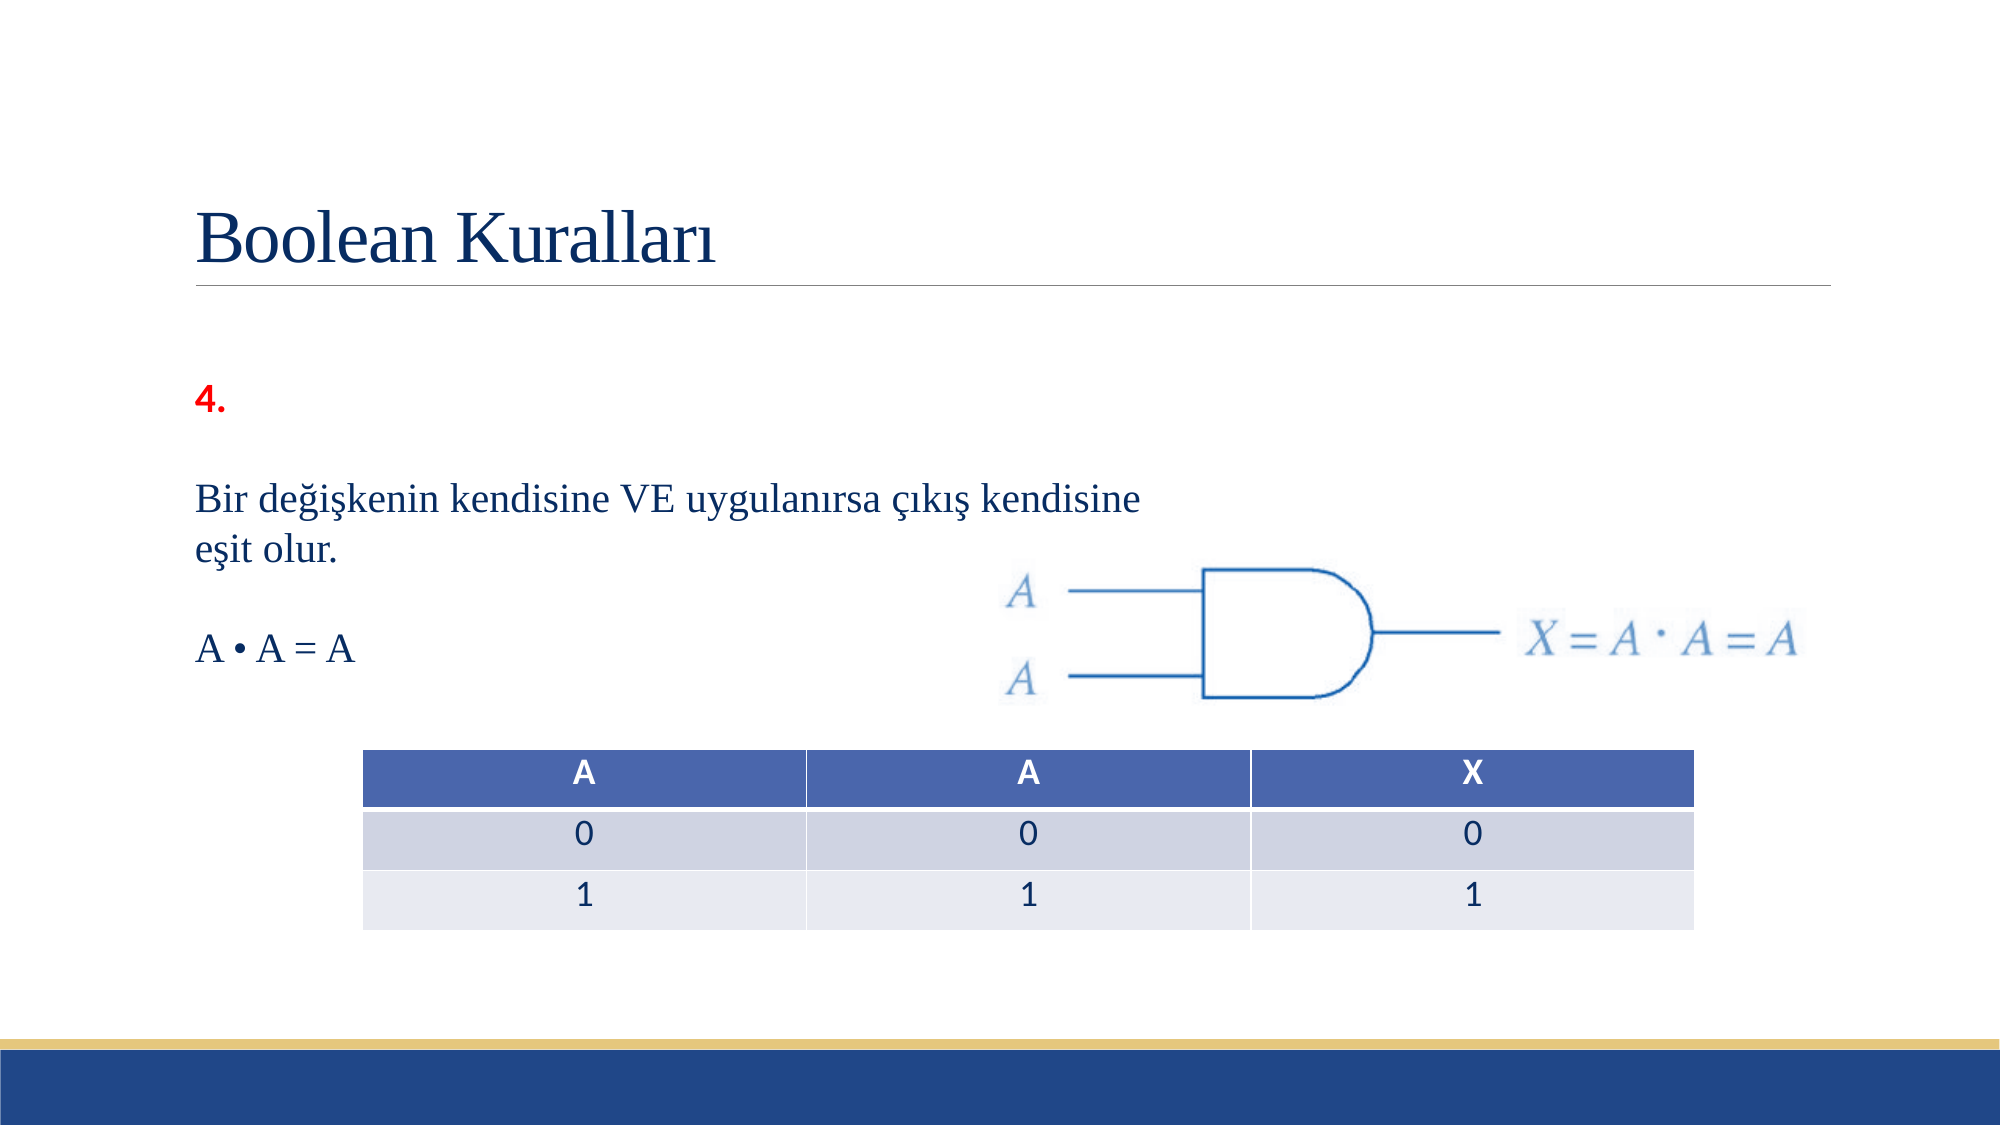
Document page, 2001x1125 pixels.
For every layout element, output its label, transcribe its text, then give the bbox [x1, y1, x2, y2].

table_cell 0 [807, 812, 1250, 870]
table_header X [1252, 750, 1694, 807]
table_cell 1 [1252, 871, 1694, 930]
picture [998, 550, 1831, 710]
table_header A [807, 750, 1250, 807]
title Boolean Kuralları [180, 47, 1830, 285]
table_header A [363, 750, 806, 807]
table_cell 1 [363, 871, 806, 930]
table_cell 1 [807, 871, 1250, 930]
table_cell 0 [363, 812, 806, 870]
table_cell 0 [1252, 812, 1694, 870]
text_box 4. Bir değişkenin kendisine VE uygulanırsa çıkış kendisine eşit olur. A • A = A [180, 311, 1180, 679]
